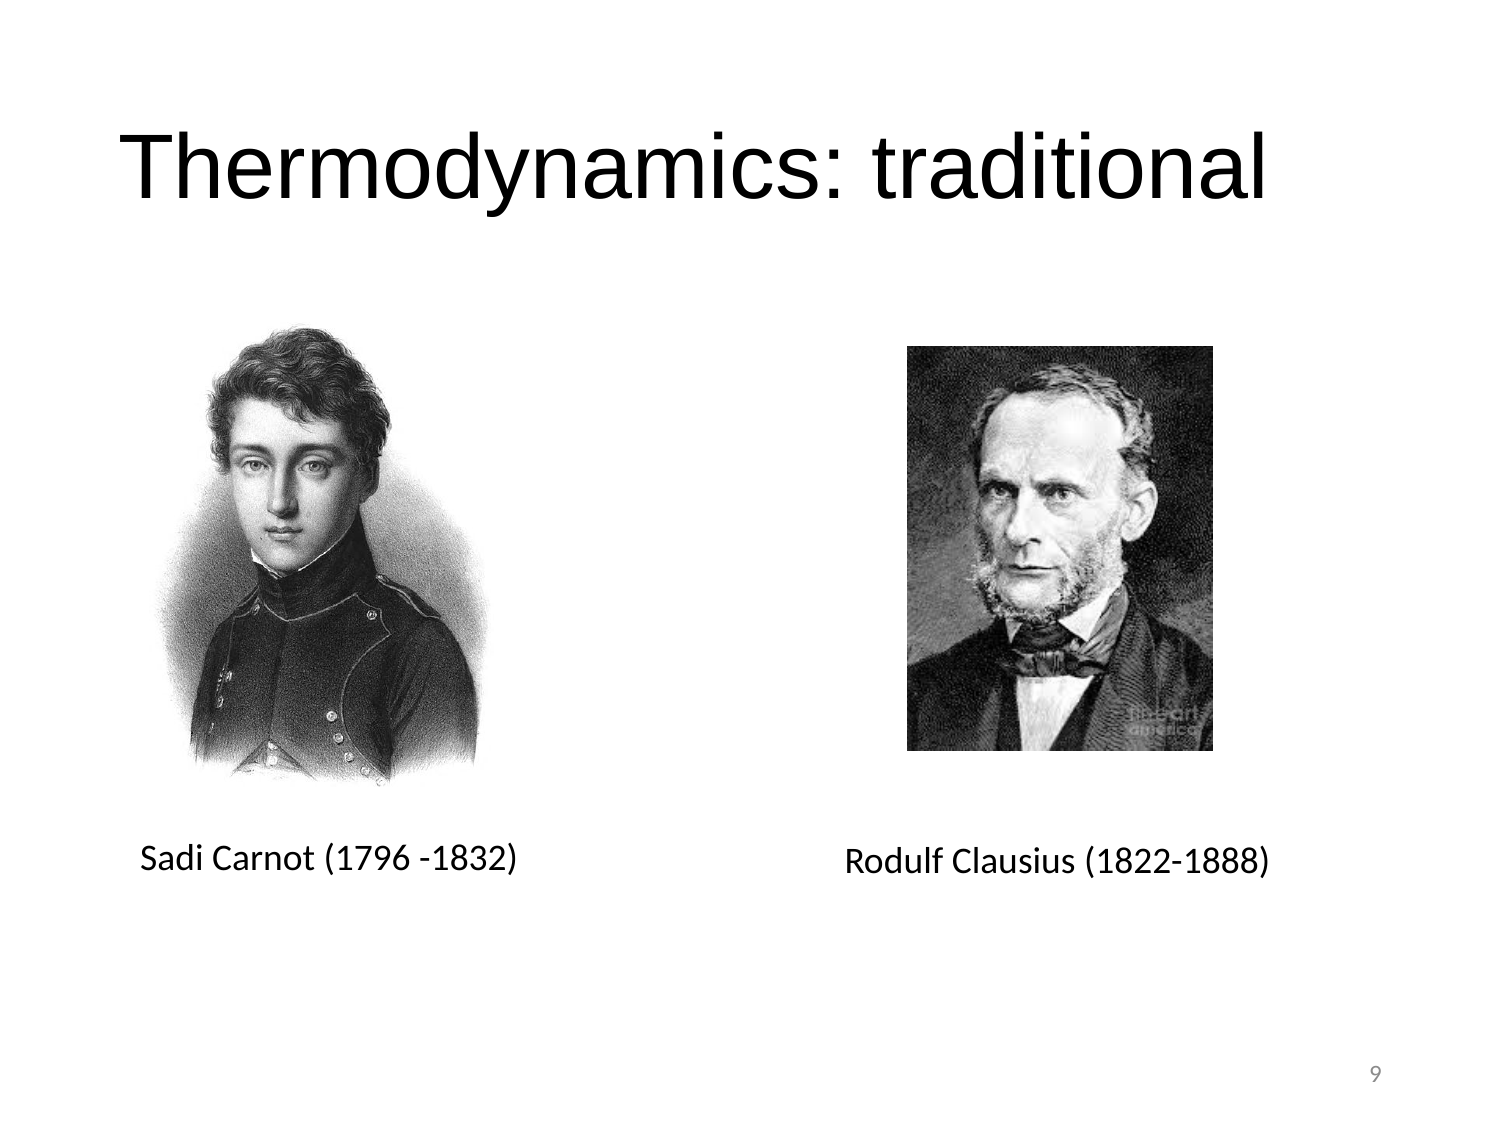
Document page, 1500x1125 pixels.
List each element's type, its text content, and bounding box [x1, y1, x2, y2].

picture [907, 346, 1213, 751]
title Thermodynamics: traditional [103, 59, 1397, 278]
picture [149, 322, 494, 787]
slide_number 9 [1059, 1042, 1397, 1103]
